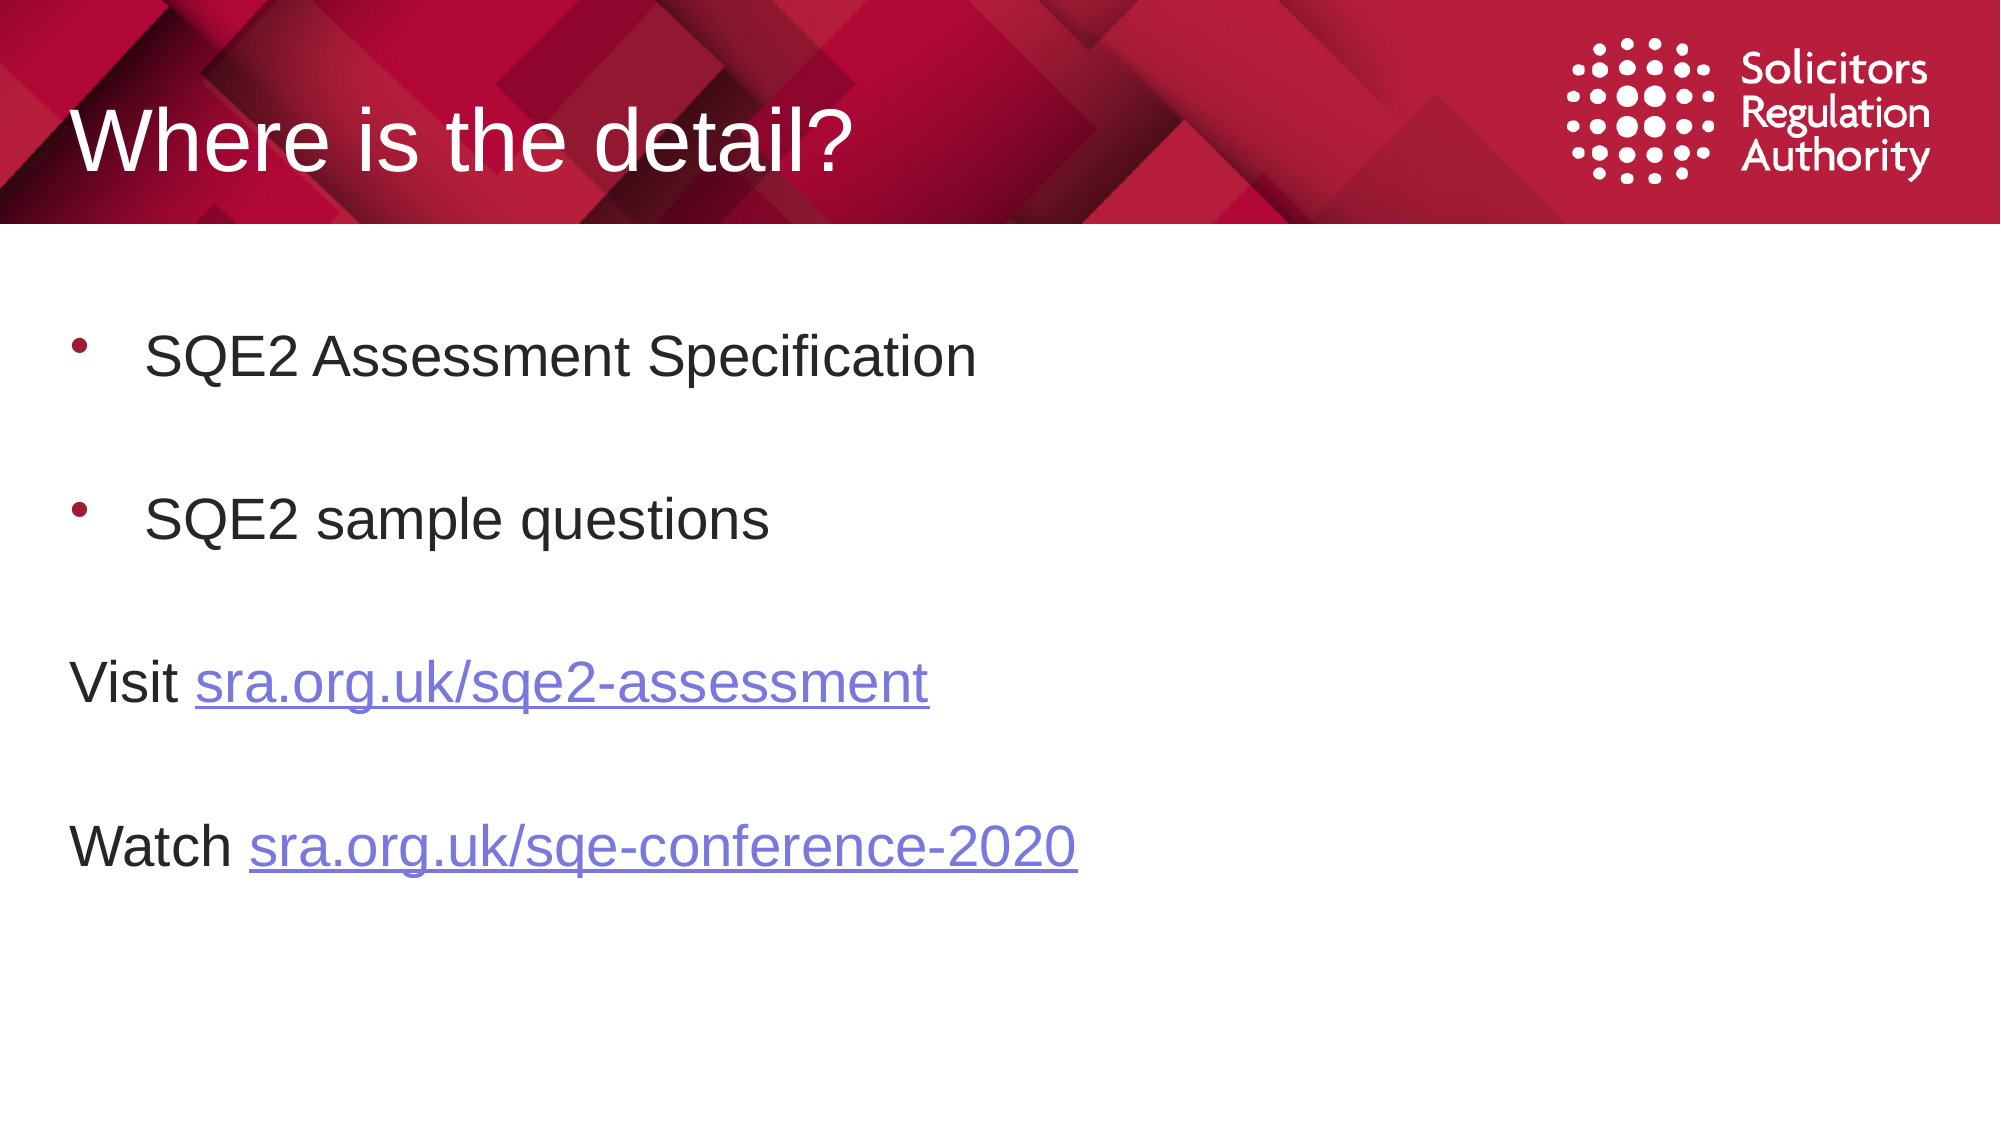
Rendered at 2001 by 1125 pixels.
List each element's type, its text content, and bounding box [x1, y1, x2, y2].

list SQE2 Assessment Specification SQE2 sample questions Visit sra.org.uk/sqe2-assessment Watch sra.org.uk/sqe-conference-2020 [54, 310, 1946, 1045]
title Where is the detail? [54, 42, 1126, 231]
picture [0, 0, 2000, 224]
